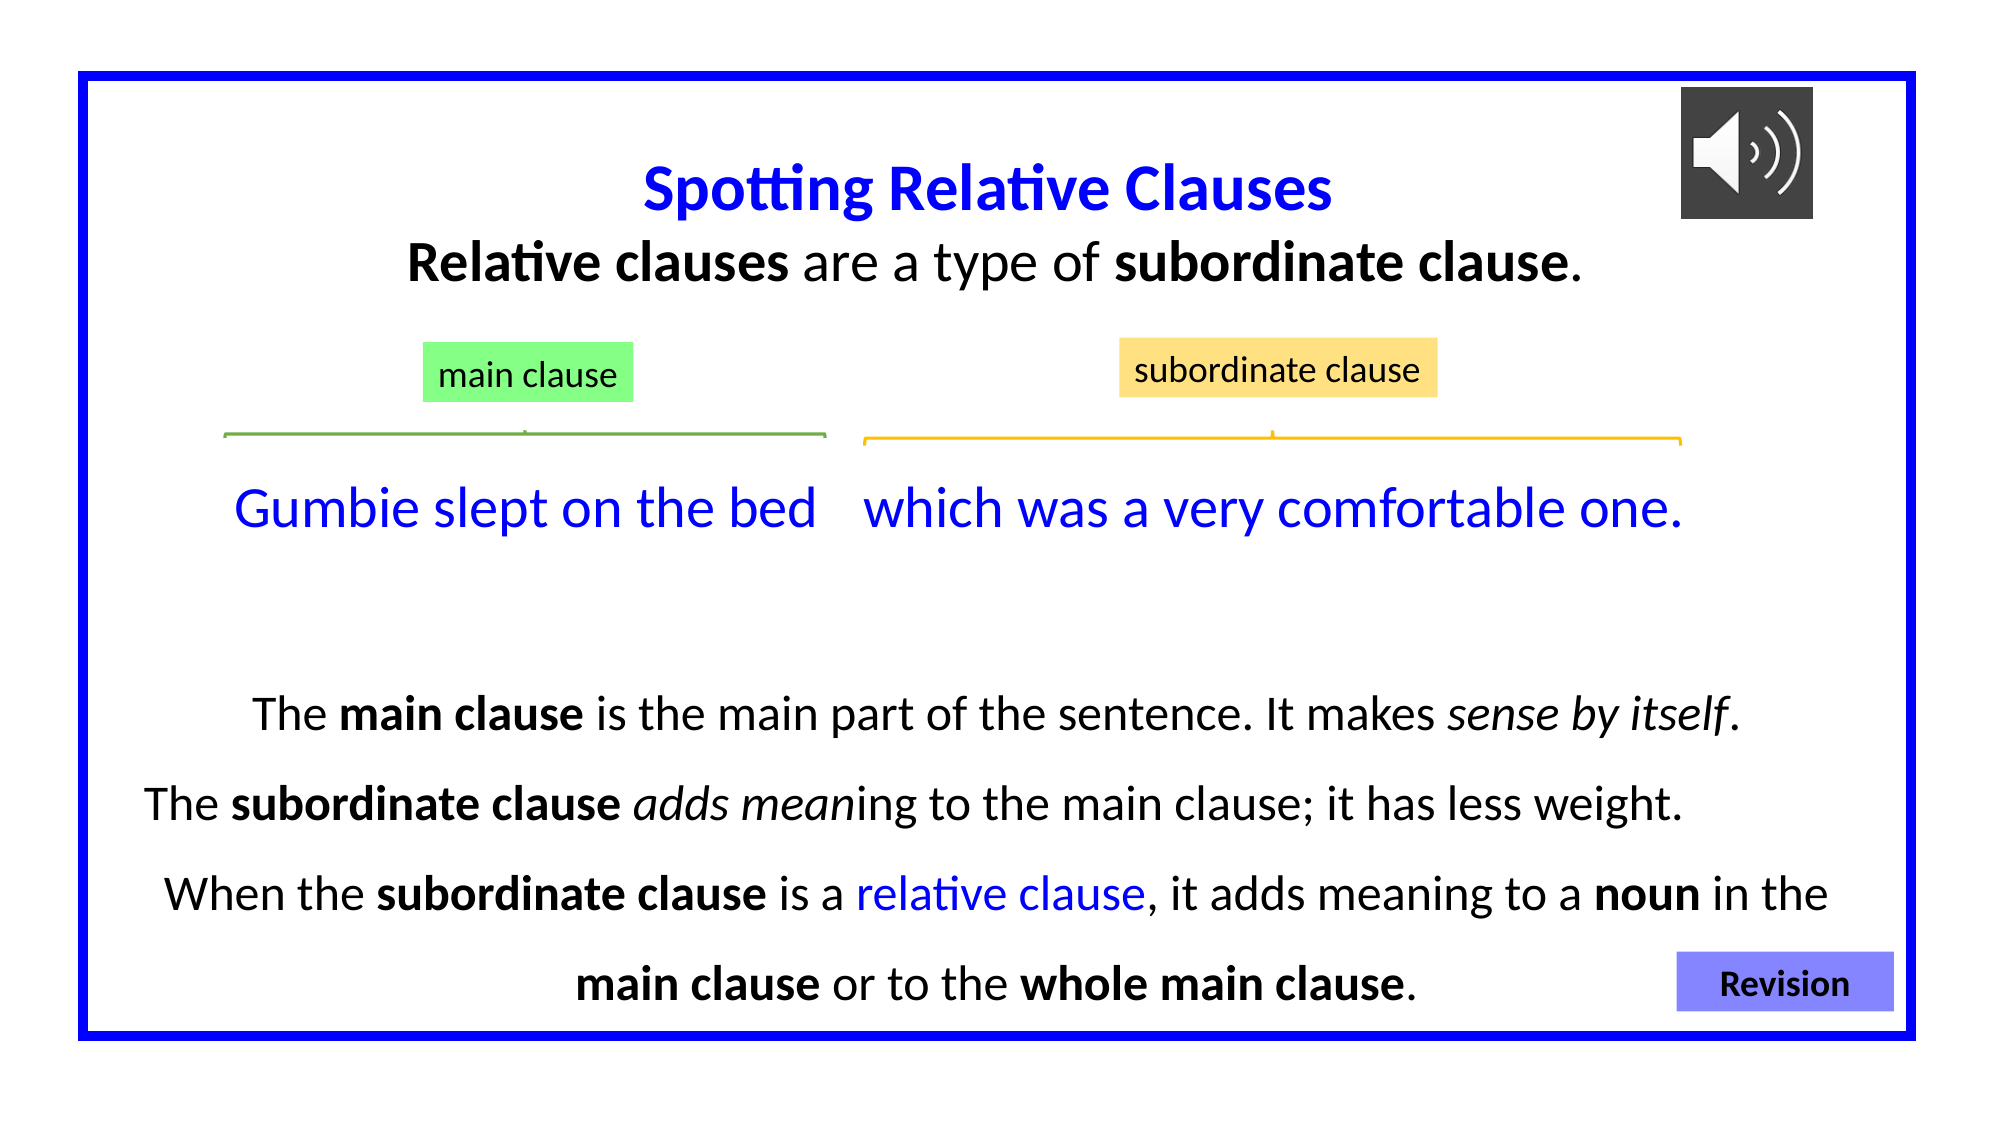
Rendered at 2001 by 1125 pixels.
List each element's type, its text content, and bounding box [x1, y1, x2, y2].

text_box [223, 430, 827, 438]
picture [1680, 86, 1814, 220]
text_box subordinate clause [1119, 337, 1438, 398]
text_box [529, 336, 727, 397]
text_box [863, 430, 1682, 446]
text_box [82, 75, 1912, 1037]
text_box The main clause is the main part of the sentence. It makes sense by itself. The subordinate clause adds meaning to the main clause; it has less weight. When the subordinate clause is a relative clause, it adds meaning to a noun in the main clause or to the whole main clause. [129, 642, 1864, 1018]
text_box main clause [422, 342, 634, 402]
text_box Revision [1676, 951, 1894, 1012]
text_box which was a very comfortable one. [821, 461, 1742, 547]
